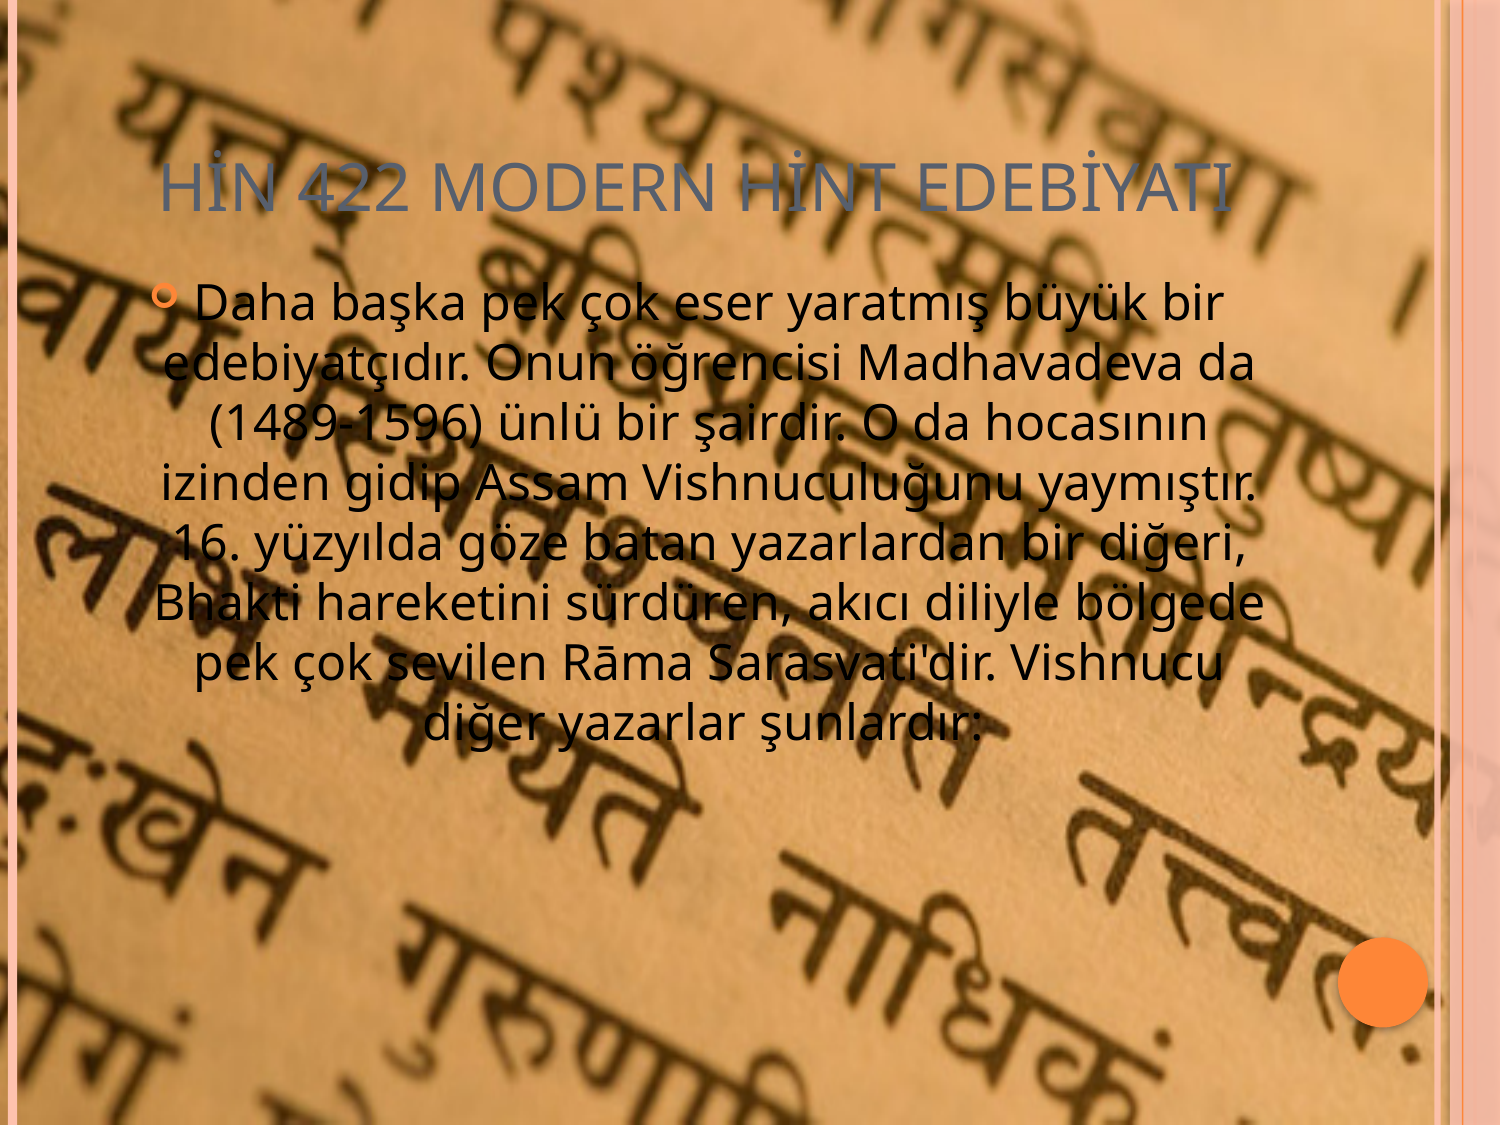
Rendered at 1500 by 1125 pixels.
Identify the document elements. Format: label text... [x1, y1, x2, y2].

picture [18, 0, 1434, 1125]
title HİN 422 MODERN HİNT EDEBİYATI [75, 45, 1300, 233]
picture [1441, 0, 1449, 1125]
list Daha başka pek çok eser yaratmış büyük bir edebiyatçıdır. Onun öğrencisi Madhavadeva da (1489-1596) ünlü bir şairdir. O da hocasının izinden gidip Assam Vishnuculuğunu yaymıştır. 16. yüzyılda göze batan yazarlardan bir diğeri, Bhakti hareketini sürdüren, akıcı diliyle bölgede pek çok sevilen Rāma Sarasvati'dir. Vishnucu diğer yazarlar şunlardır: [75, 262, 1300, 1062]
picture [0, 0, 7, 1125]
